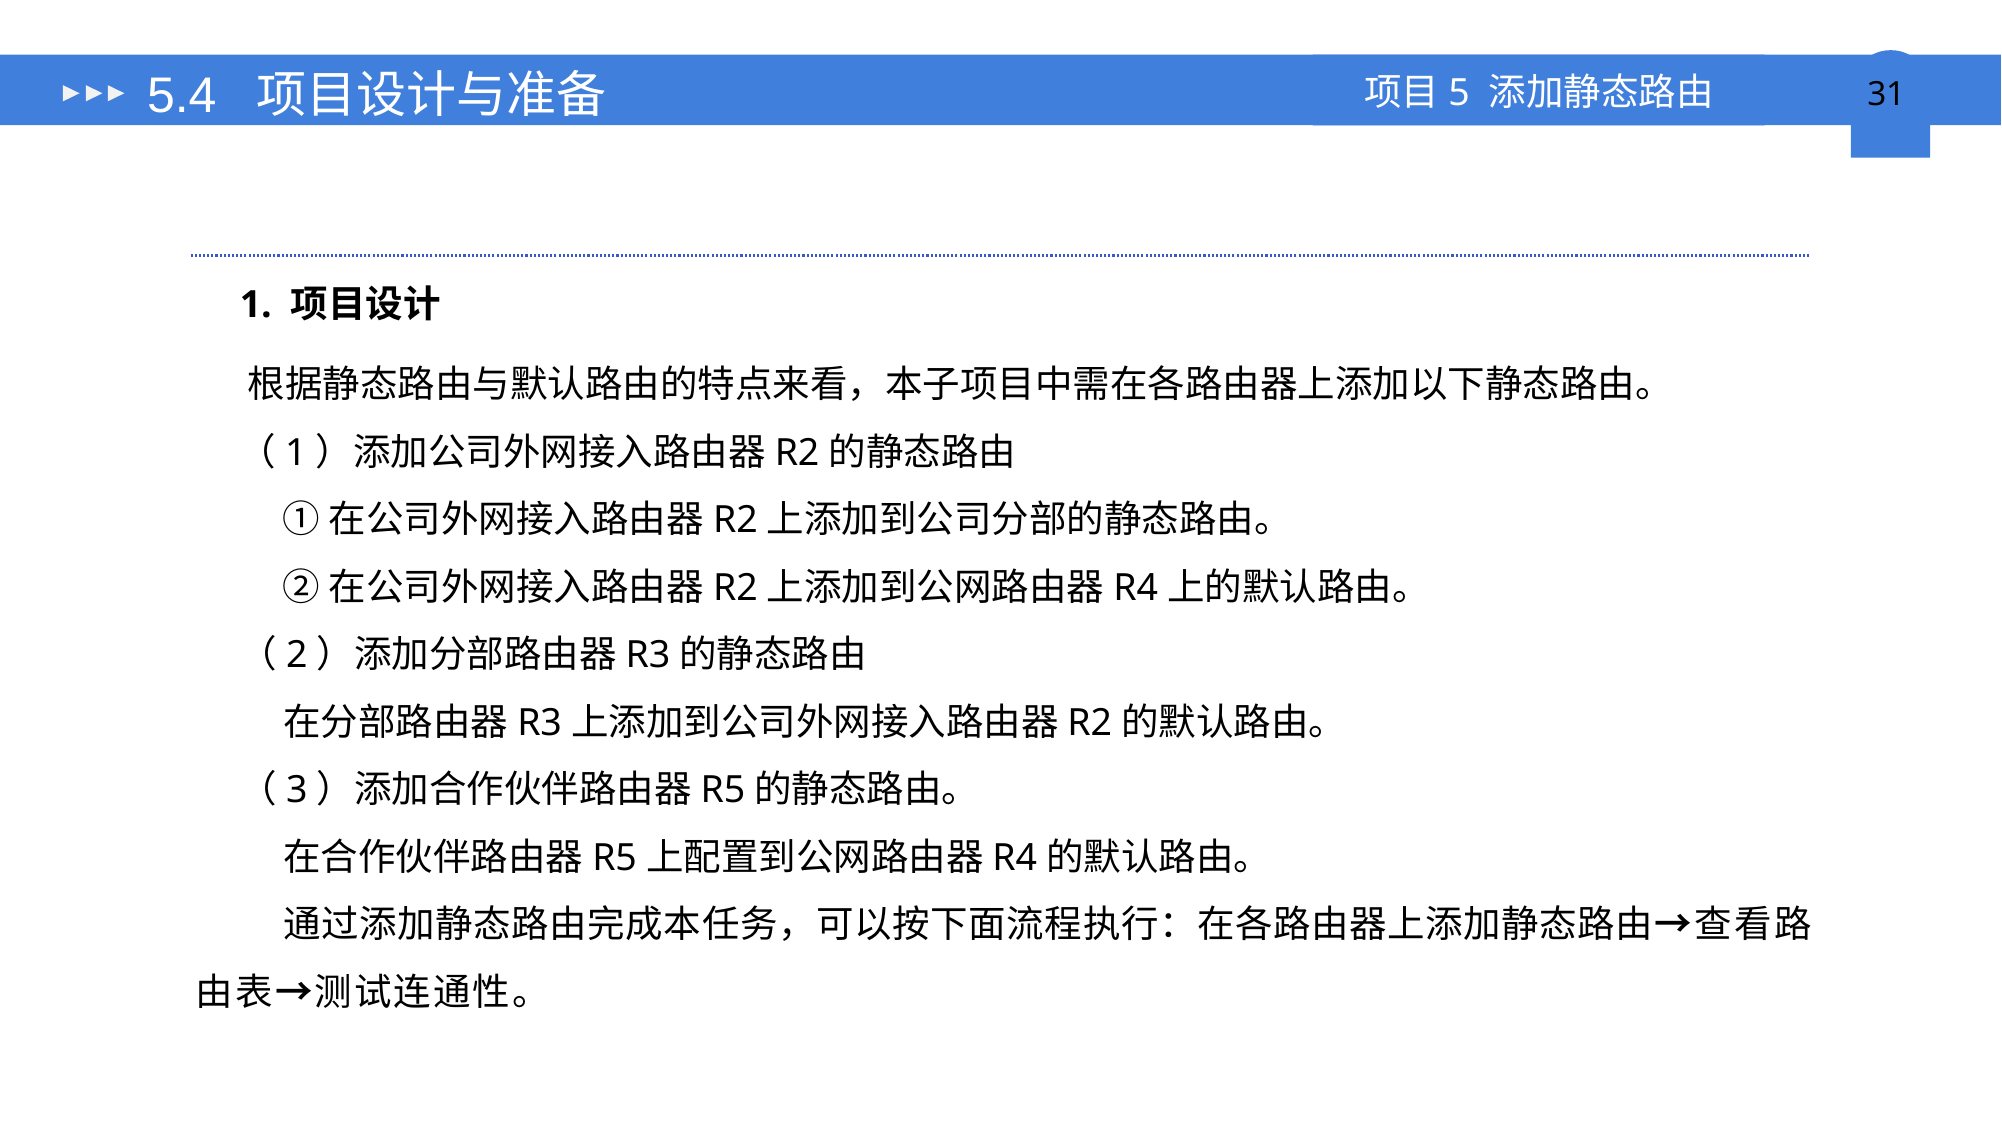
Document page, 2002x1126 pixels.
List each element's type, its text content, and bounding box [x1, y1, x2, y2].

text_box 1. 项目设计 根据静态路由与默认路由的特点来看，本子项目中需在各路由器上添加以下静态路由。 （1）添加公司外网接入路由器R2的静态路由 ①在公司外网接入路由器R2上添加到公司分部的静态路由。 ②在公司外网接入路由器R2上添加到公网路由器R4上的默认路由。 （2）添加分部路由器R3的静态路由 在分部路由器R3上添加到公司外网接入路由器R2的默认路由。 （3）添加合作伙伴路由器R5的静态路由。 在合作伙伴路由器R5上配置到公网路由器R4的默认路由。 通过添加静态路由完成本任务，可以按下面流程执行：在各路由器上添加静态路由→查看路由表→测试连通性。 [181, 250, 1829, 1051]
title 5.4 项目设计与准备 [127, 59, 1207, 126]
